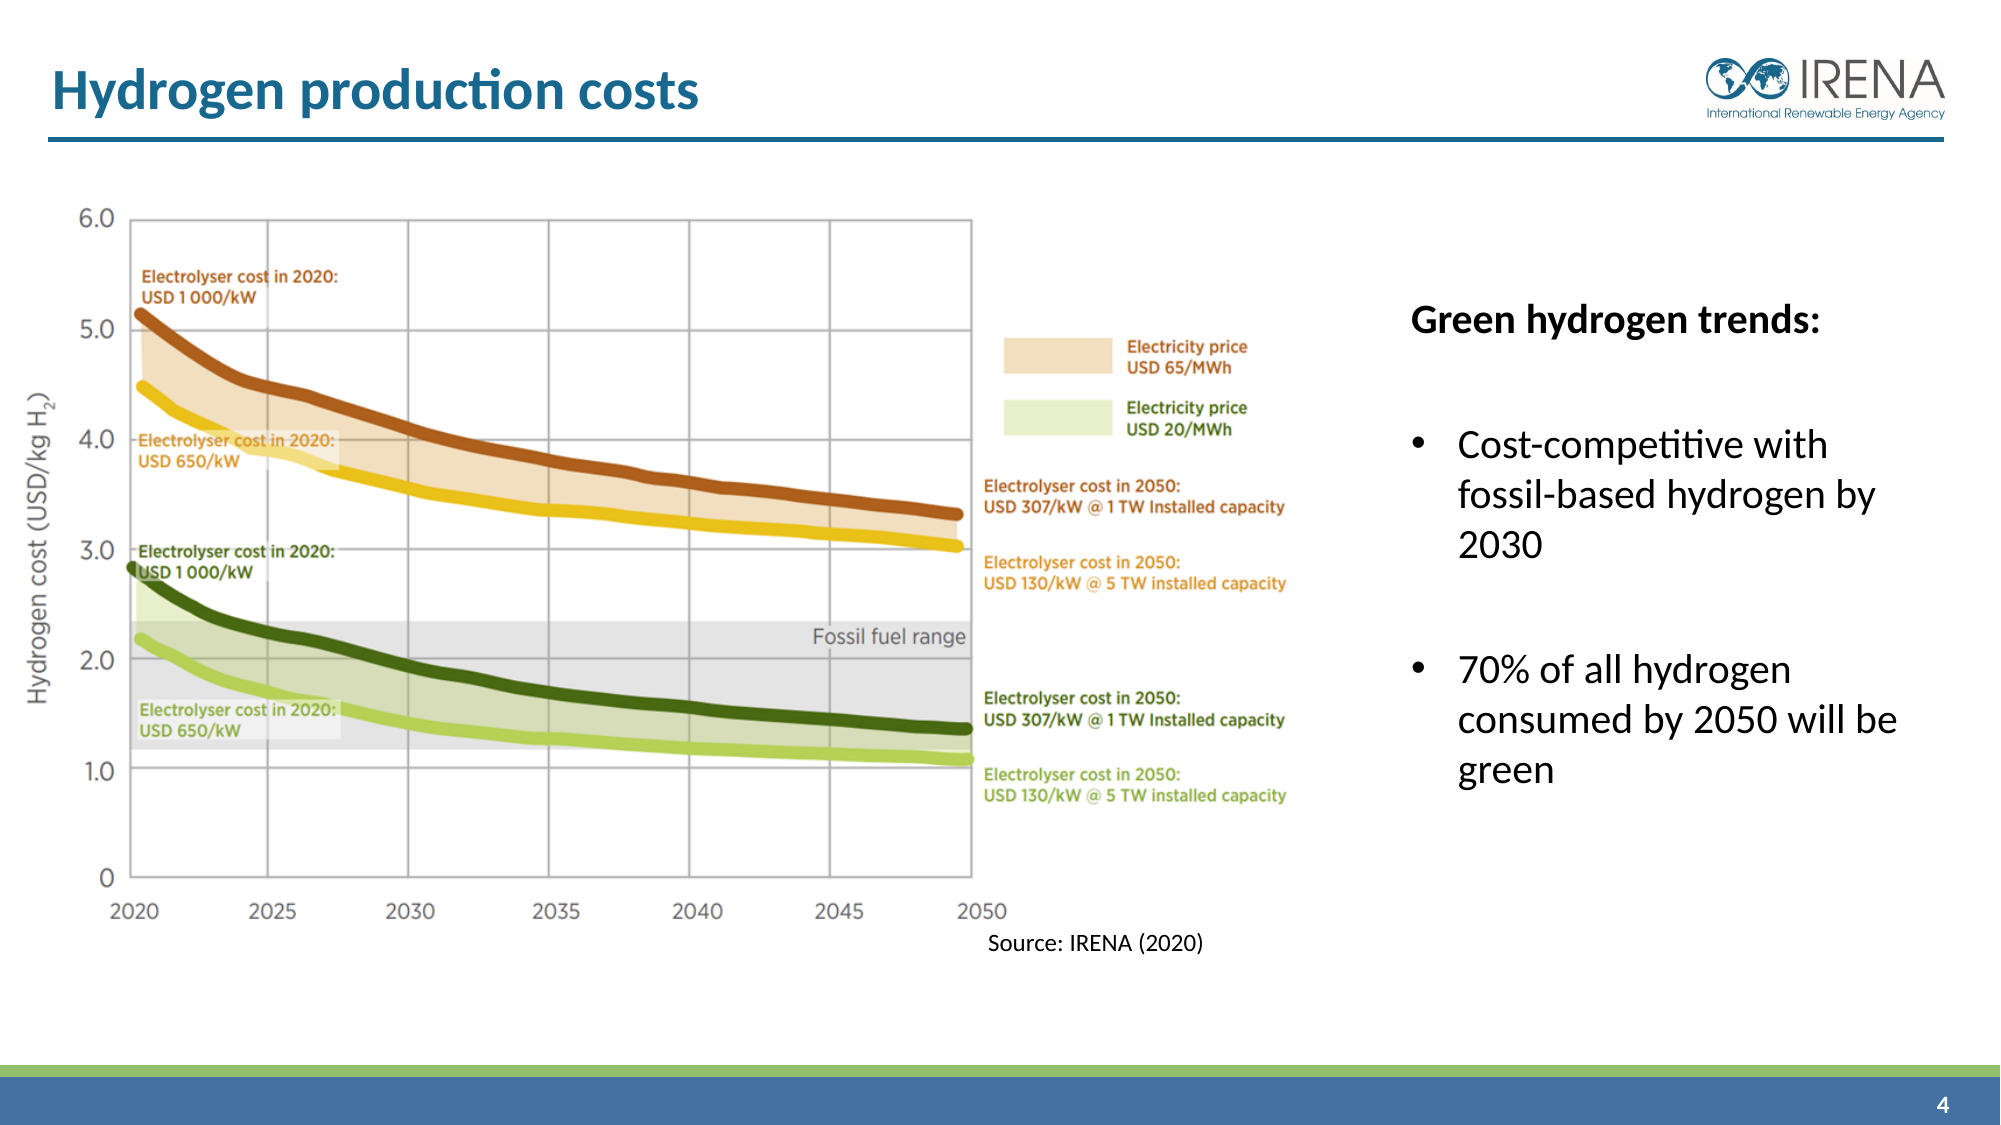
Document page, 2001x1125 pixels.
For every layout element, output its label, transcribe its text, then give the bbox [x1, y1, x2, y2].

title Hydrogen production costs [37, 51, 1880, 161]
text_box Green hydrogen trends: Cost-competitive with fossil-based hydrogen by 2030 70% of all hydrogen consumed by 2050 will be green [1396, 227, 1931, 915]
picture [1880, 58, 1945, 120]
text_box Source: IRENA (2020) [973, 933, 1261, 964]
slide_number 4 [1893, 1081, 1965, 1125]
picture [15, 192, 1314, 933]
